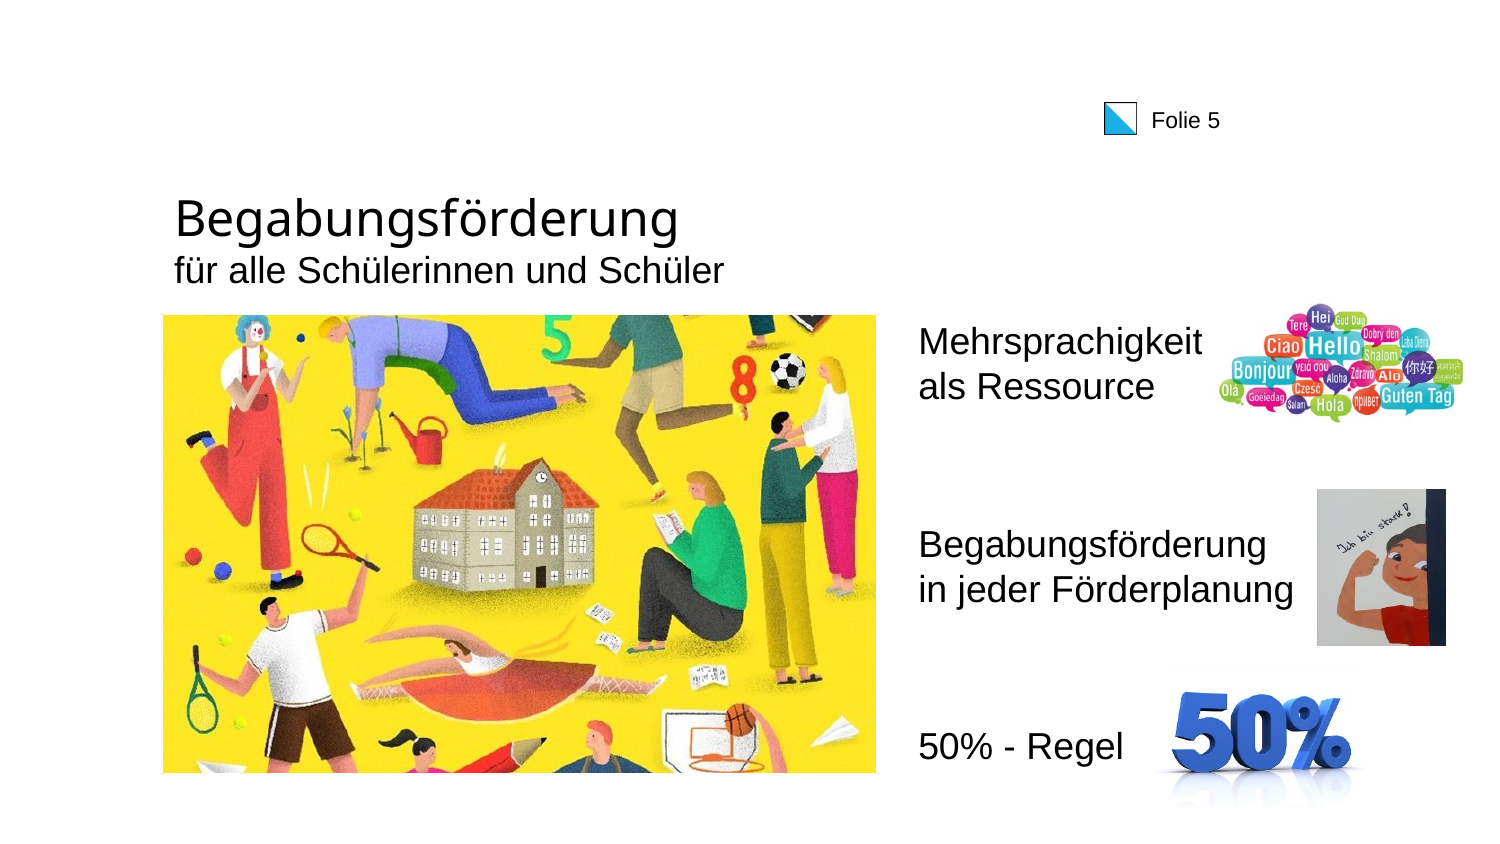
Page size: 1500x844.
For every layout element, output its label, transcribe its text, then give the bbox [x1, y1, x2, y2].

picture [1317, 488, 1446, 646]
title Begabungsförderung für alle Schülerinnen und Schüler [159, 178, 1376, 245]
list Mehrsprachigkeit als Ressource Begabungsförderung in jeder Förderplanung 50% - Regel [903, 310, 1376, 618]
picture [1104, 102, 1137, 135]
picture [1139, 669, 1382, 808]
picture [1202, 303, 1483, 429]
picture [163, 315, 877, 774]
